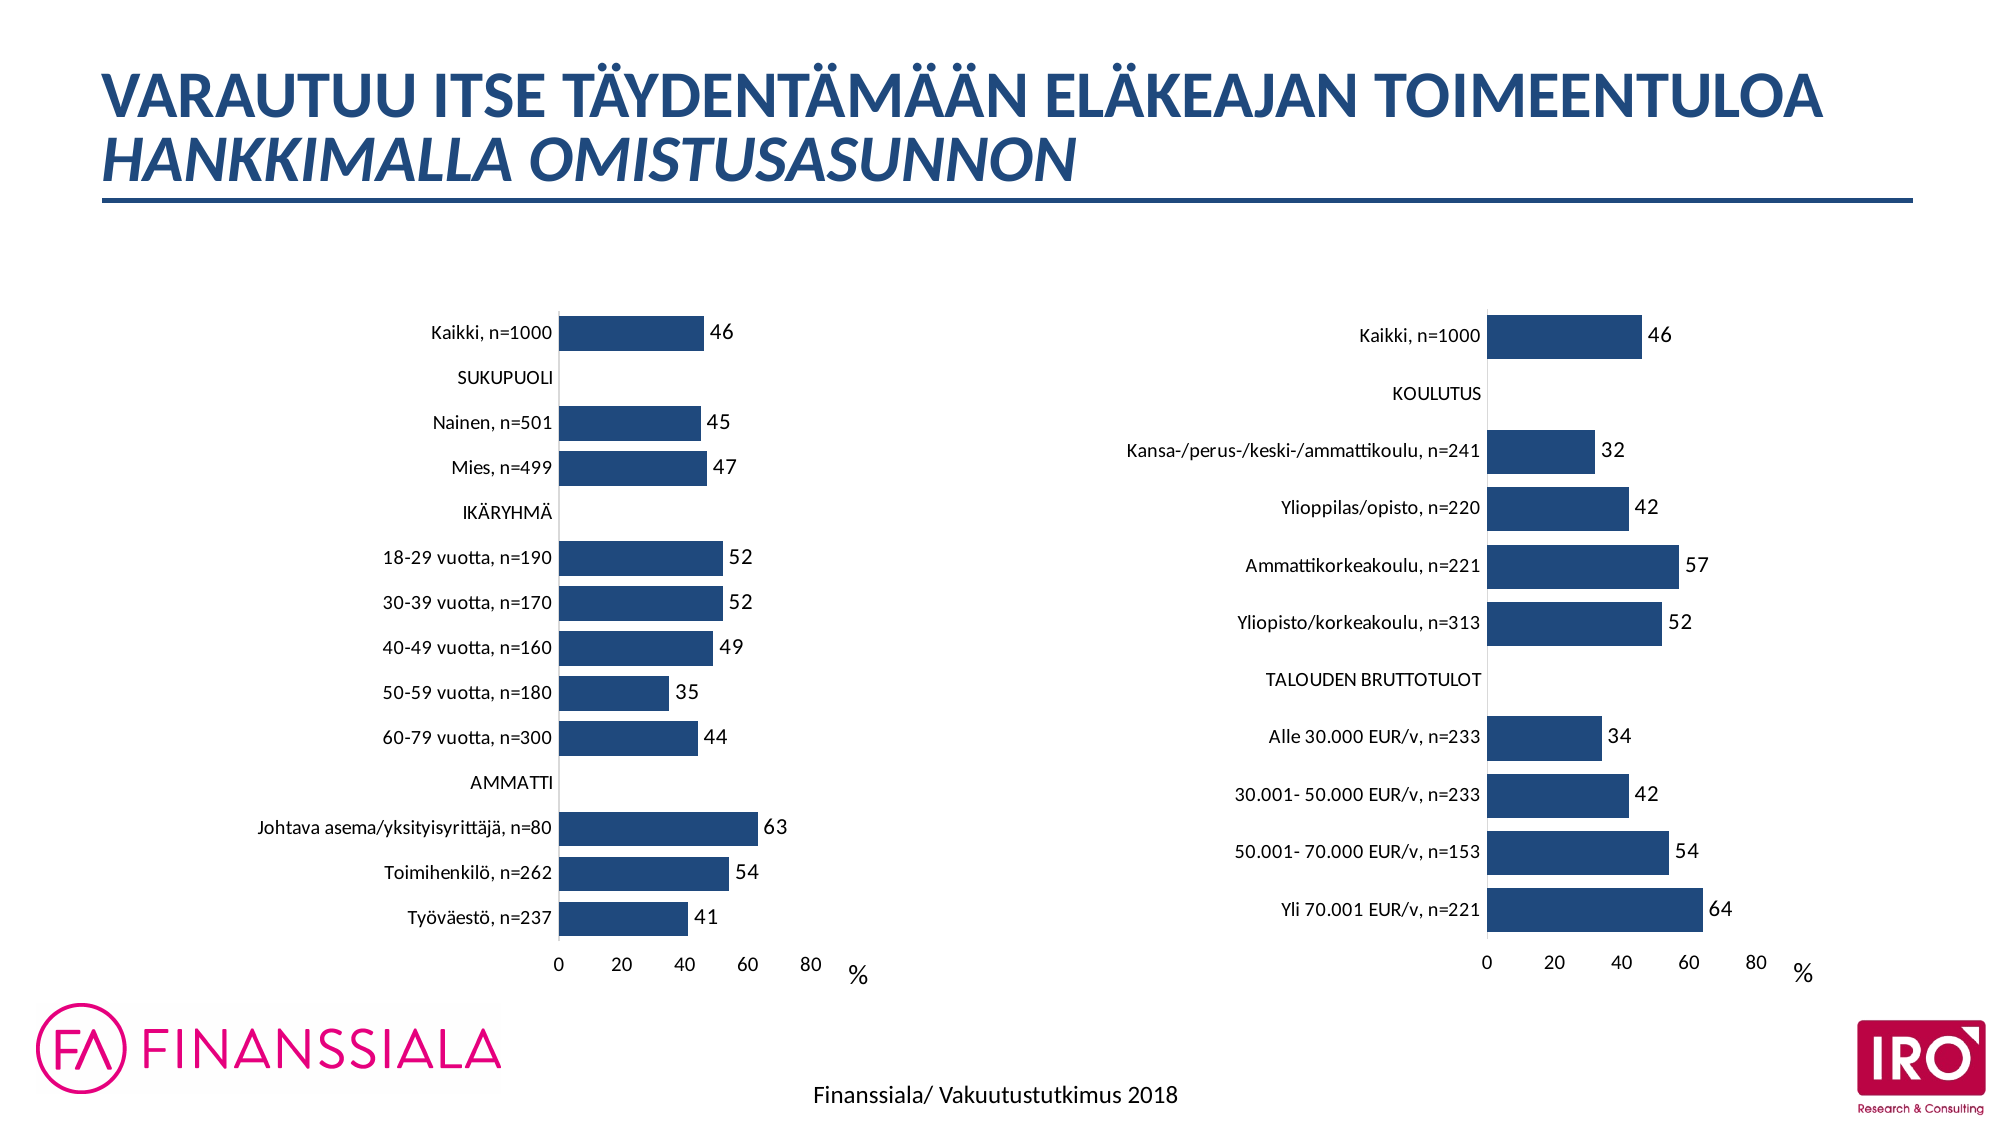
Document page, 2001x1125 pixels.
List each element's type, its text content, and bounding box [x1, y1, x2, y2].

chart [117, 262, 1993, 999]
text_box Finanssiala/ Vakuutustutkimus 2018 [789, 1066, 1204, 1121]
picture [1850, 1015, 1993, 1119]
text_box VARAUTUU ITSE TÄYDENTÄMÄÄN ELÄKEAJAN TOIMEENTULOA HANKKIMALLA OMISTUSASUNNON [86, 58, 1898, 202]
picture [36, 1003, 501, 1094]
